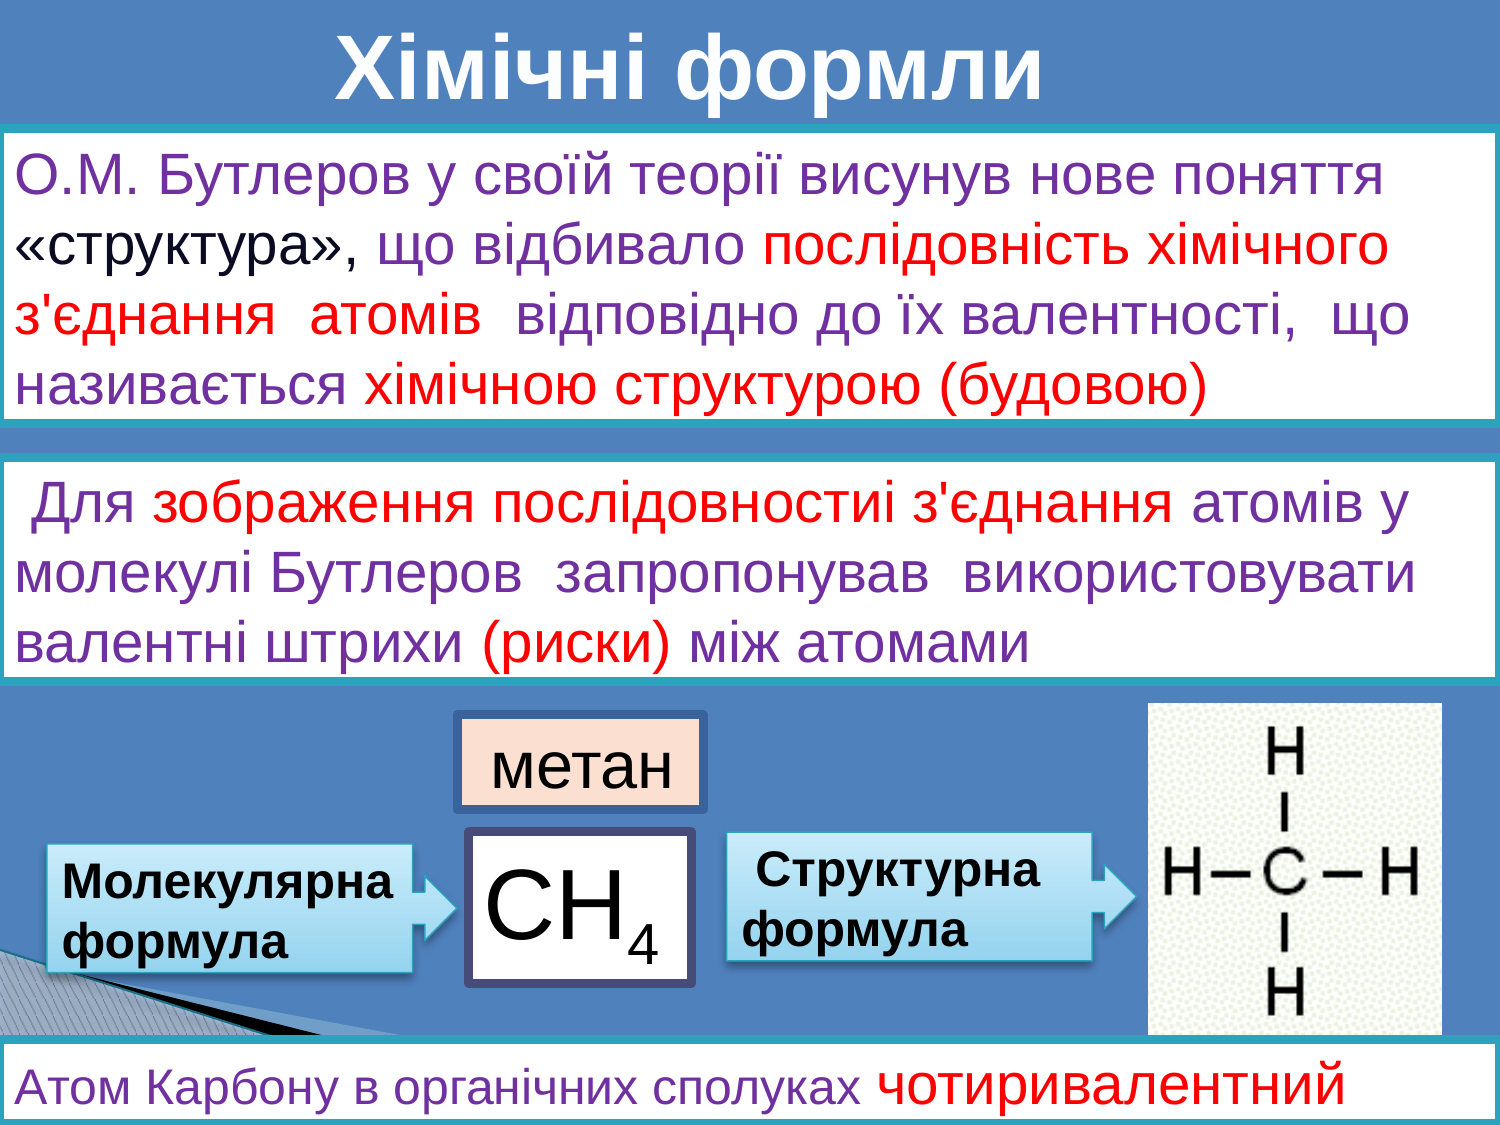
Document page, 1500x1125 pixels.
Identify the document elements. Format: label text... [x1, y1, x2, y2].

picture [1148, 702, 1442, 1040]
text_box Атом Карбону в органічних сполуках чотиривалентний [0, 1035, 1500, 1125]
text_box Молекулярна формула [46, 843, 458, 974]
text_box О.М. Бутлеров у своїй теорії висунув нове поняття «структура», що відбивало послідовність хімічного з'єднання атомів відповідно до їх валентності, що називається хімічною структурою (будовою) [0, 124, 1500, 428]
text_box метан [453, 710, 708, 814]
text_box СН4 [464, 827, 696, 988]
text_box Для зображення послідовностиі з'єднання атомів у молекулі Бутлеров запропонував використовувати валентні штрихи (риски) між атомами [0, 453, 1500, 686]
text_box Хімічні формли [319, 0, 1062, 124]
text_box Структурна формула [725, 831, 1138, 962]
